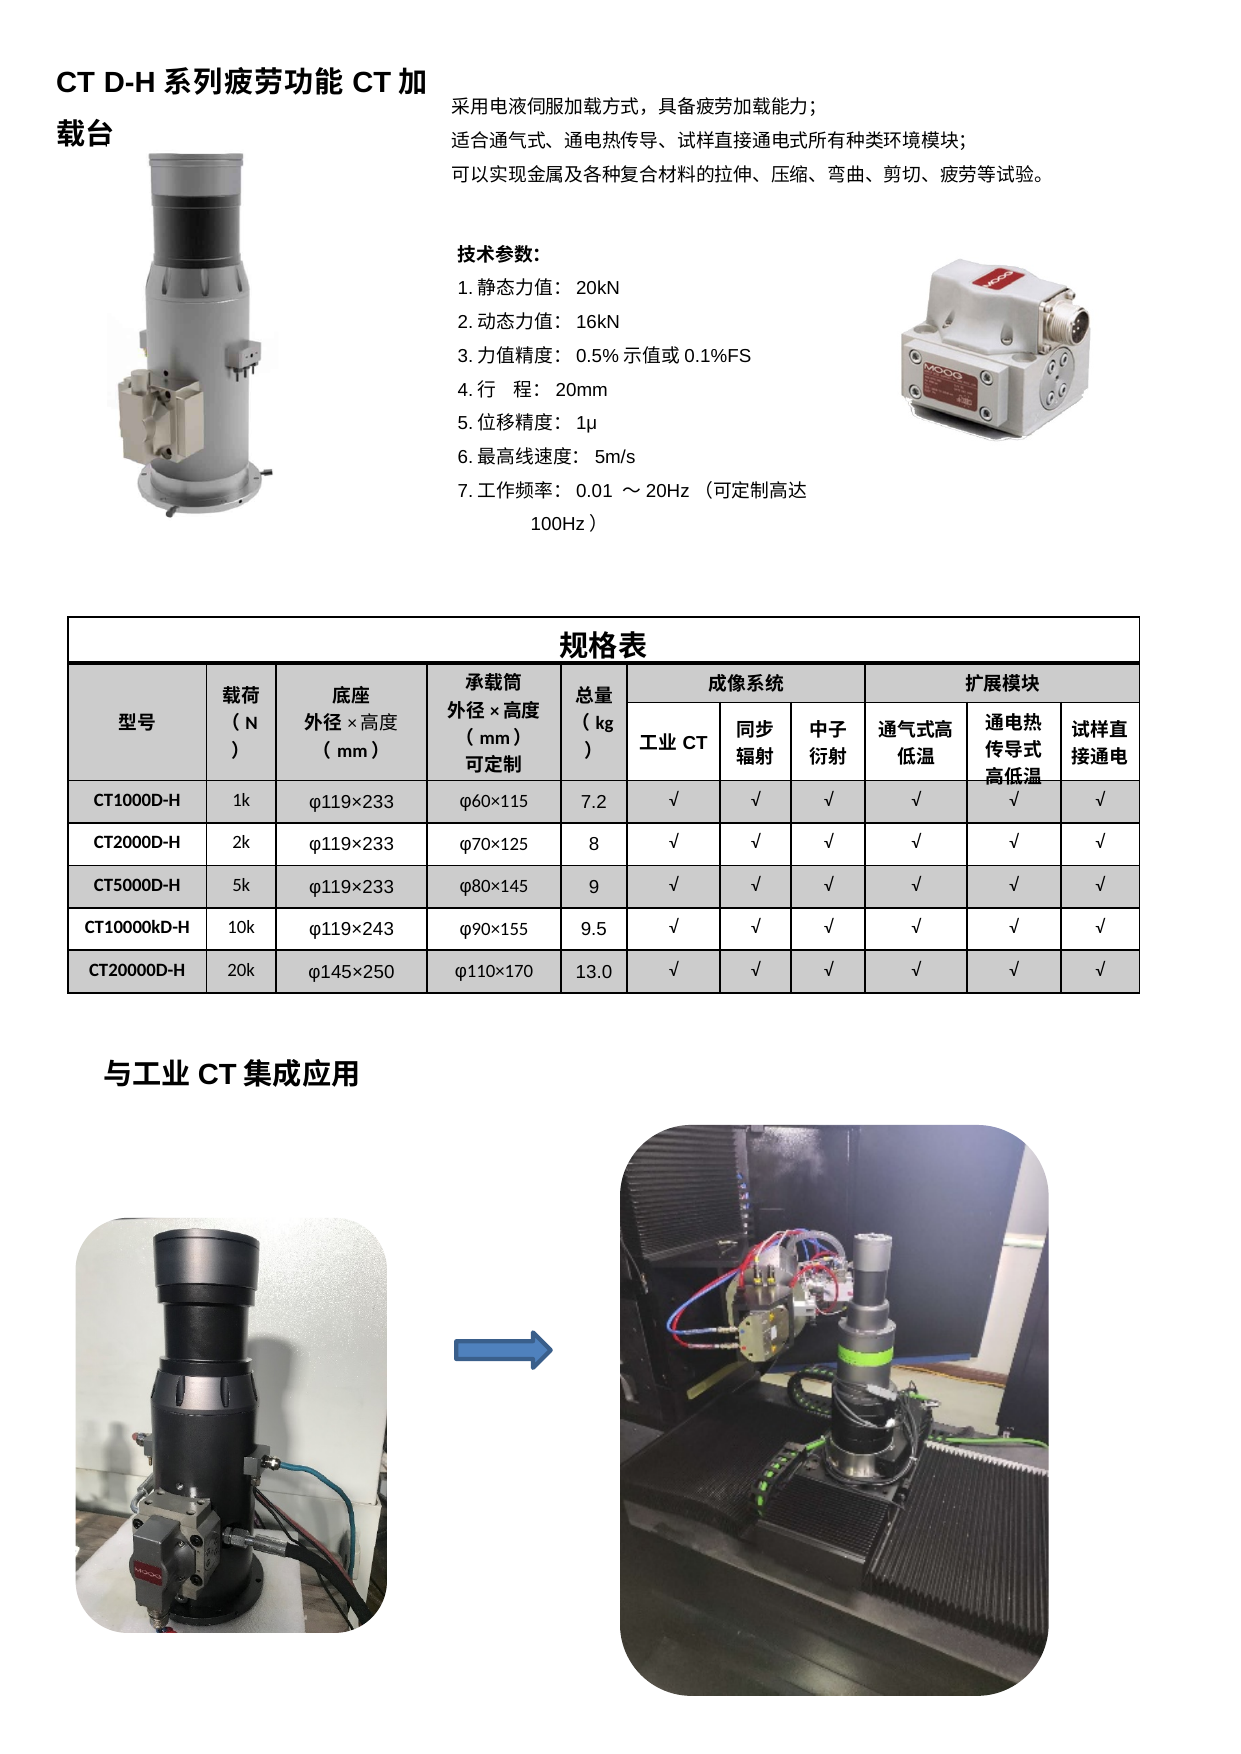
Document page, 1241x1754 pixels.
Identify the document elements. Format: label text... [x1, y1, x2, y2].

table_cell φ119×243 [277, 909, 426, 949]
table_cell √ [721, 866, 790, 907]
text_box 与工业CT集成应用 [88, 1030, 426, 1098]
text_box [454, 1330, 553, 1370]
table_cell √ [1062, 951, 1139, 992]
table_cell √ [968, 781, 1060, 822]
table_cell 9 [562, 866, 626, 907]
table_cell 试样直接通电 [1062, 703, 1139, 780]
table_cell 型号 [69, 665, 206, 780]
table_cell √ [792, 951, 864, 992]
table_cell φ70×125 [428, 824, 560, 865]
table_cell √ [792, 781, 864, 822]
picture [23, 1217, 439, 1633]
table_cell φ119×233 [277, 781, 426, 822]
text_box 技术参数： 1.静态力值：20kN 2.动态力值：16kN 3.力值精度：0.5%示值或0.1%FS 4.行 程：20mm 5.位移精度：1μ 6.最高线速度：5m/s 7.工作频率：0.01 ～20Hz（可定制高达100Hz） [442, 193, 892, 576]
table_cell √ [628, 951, 719, 992]
table_cell CT5000D-H [69, 866, 206, 907]
table_cell √ [1062, 824, 1139, 865]
table_cell 10k [207, 909, 275, 949]
table_cell √ [628, 909, 719, 949]
table_cell 5k [207, 866, 275, 907]
table_cell 1k [207, 781, 275, 822]
table_cell √ [1062, 866, 1139, 907]
table_cell 2k [207, 824, 275, 865]
table_cell φ119×233 [277, 866, 426, 907]
table_cell 8 [562, 824, 626, 865]
table_cell 同步辐射 [721, 703, 790, 780]
table_cell φ110×170 [428, 951, 560, 992]
table_cell φ60×115 [428, 781, 560, 822]
table_cell √ [721, 951, 790, 992]
table_cell √ [968, 866, 1060, 907]
table_cell 底座 外径×高度（mm） [277, 665, 426, 780]
picture [891, 243, 1100, 452]
table_cell 总量（kg） [562, 665, 626, 780]
table_cell √ [866, 866, 966, 907]
table_cell 载荷 （N） [207, 665, 275, 780]
table_cell 13.0 [562, 951, 626, 992]
table_cell √ [1062, 781, 1139, 822]
table_cell CT1000D-H [69, 781, 206, 822]
table_cell √ [628, 824, 719, 865]
table_cell √ [792, 909, 864, 949]
picture [107, 144, 283, 522]
table_cell 承载筒 外径×高度（mm） 可定制 [428, 665, 560, 780]
table_cell 7.2 [562, 781, 626, 822]
table_cell φ145×250 [277, 951, 426, 992]
picture [619, 1124, 1049, 1697]
table_cell 9.5 [562, 909, 626, 949]
table_cell √ [721, 824, 790, 865]
table_cell √ [792, 824, 864, 865]
table_cell CT10000kD-H [69, 909, 206, 949]
table_cell √ [968, 909, 1060, 949]
table_cell CT20000D-H [69, 951, 206, 992]
table_cell 通气式高低温 [866, 703, 966, 780]
table_cell √ [792, 866, 864, 907]
table_cell φ90×155 [428, 909, 560, 949]
table_header 规格表 [69, 618, 1139, 661]
table_cell 中子衍射 [792, 703, 864, 780]
text_box CT D-H系列疲劳功能CT加载台 [41, 38, 443, 158]
table_cell 通电热传导式高低温 [968, 703, 1060, 780]
table_cell √ [721, 909, 790, 949]
table_cell √ [968, 951, 1060, 992]
table_cell √ [721, 781, 790, 822]
table_cell √ [1062, 909, 1139, 949]
table_cell φ119×233 [277, 824, 426, 865]
table_cell 扩展模块 [866, 665, 1139, 702]
table_cell √ [866, 781, 966, 822]
table_cell φ80×145 [428, 866, 560, 907]
table_cell √ [866, 951, 966, 992]
table_cell √ [866, 824, 966, 865]
text_box 采用电液伺服加载方式，具备疲劳加载能力； 适合通气式、通电热传导、试样直接通电式所有种类环境模块； 可以实现金属及各种复合材料的拉伸、压缩、弯曲、剪切、疲劳等试验。 [437, 76, 1188, 193]
table_cell 工业CT [628, 703, 719, 780]
table_cell √ [968, 824, 1060, 865]
table_cell 成像系统 [628, 665, 864, 702]
table_cell √ [866, 909, 966, 949]
table_cell √ [628, 866, 719, 907]
table_cell √ [628, 781, 719, 822]
table_cell 20k [207, 951, 275, 992]
table_cell CT2000D-H [69, 824, 206, 865]
